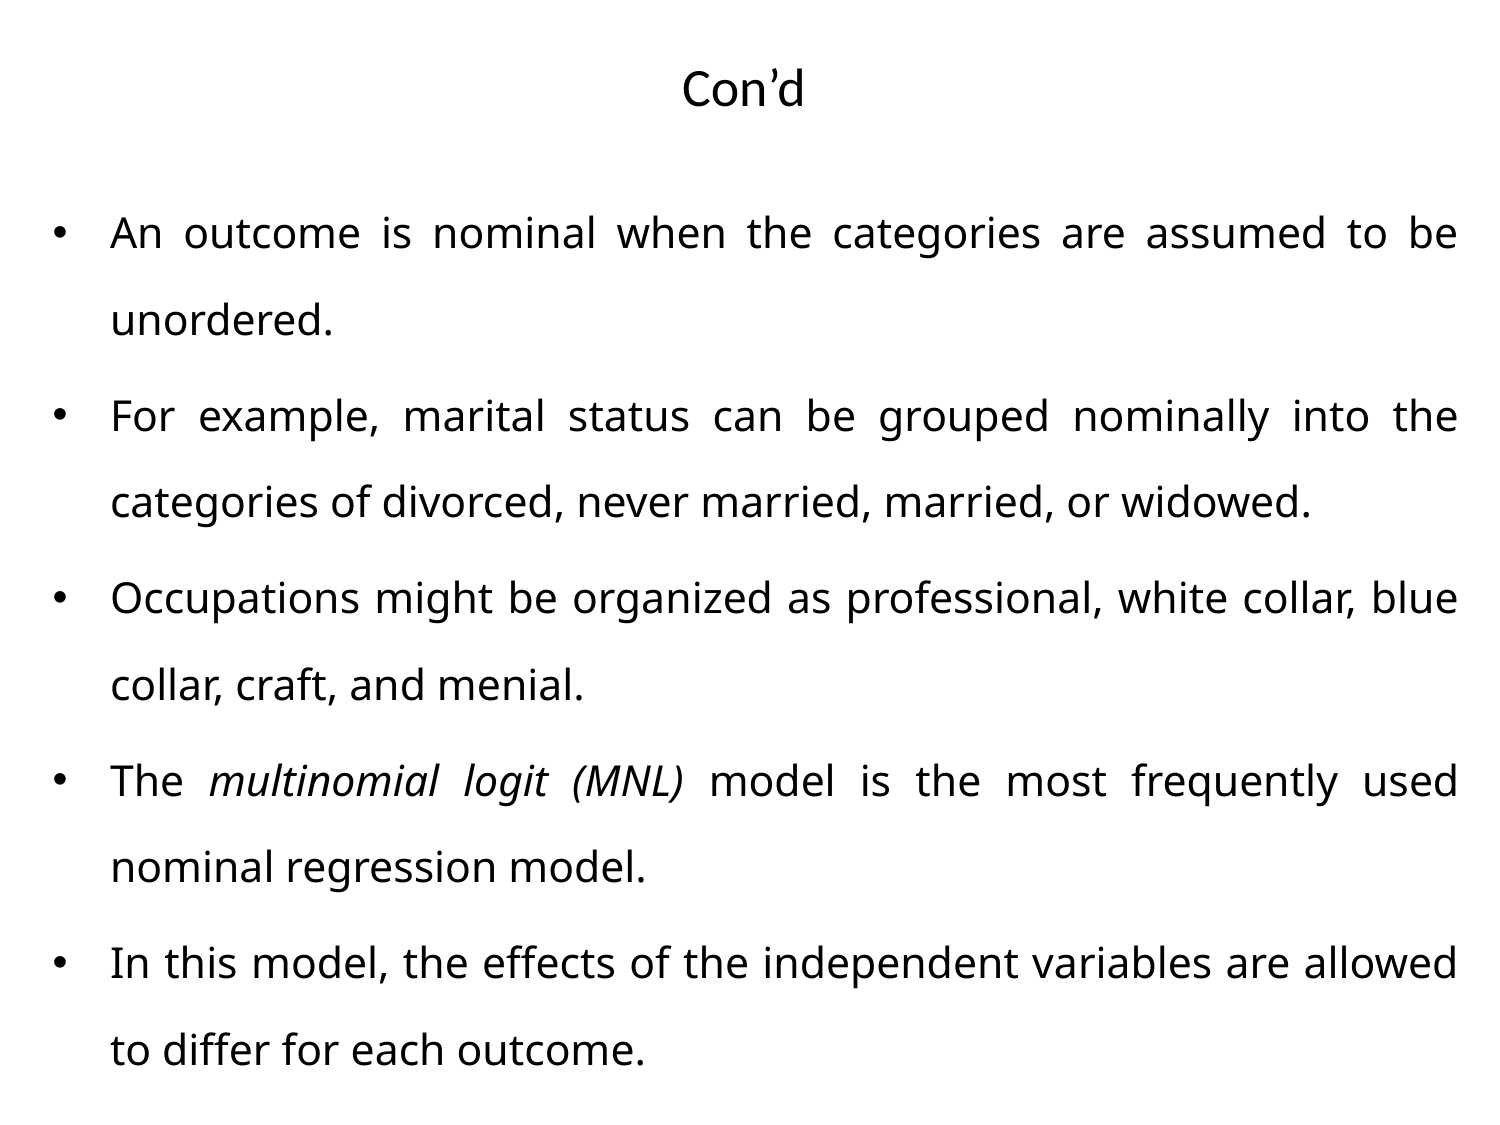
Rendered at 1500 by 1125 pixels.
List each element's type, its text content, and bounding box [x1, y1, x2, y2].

list An outcome is nominal when the categories are assumed to be unordered. For example, marital status can be grouped nominally into the categories of divorced, never married, married, or widowed. Occupations might be organized as professional, white collar, blue collar, craft, and menial. The multinomial logit (MNL) model is the most frequently used nominal regression model. In this model, the effects of the independent variables are allowed to differ for each outcome. [37, 162, 1475, 1088]
title Con’d [75, 45, 1425, 125]
